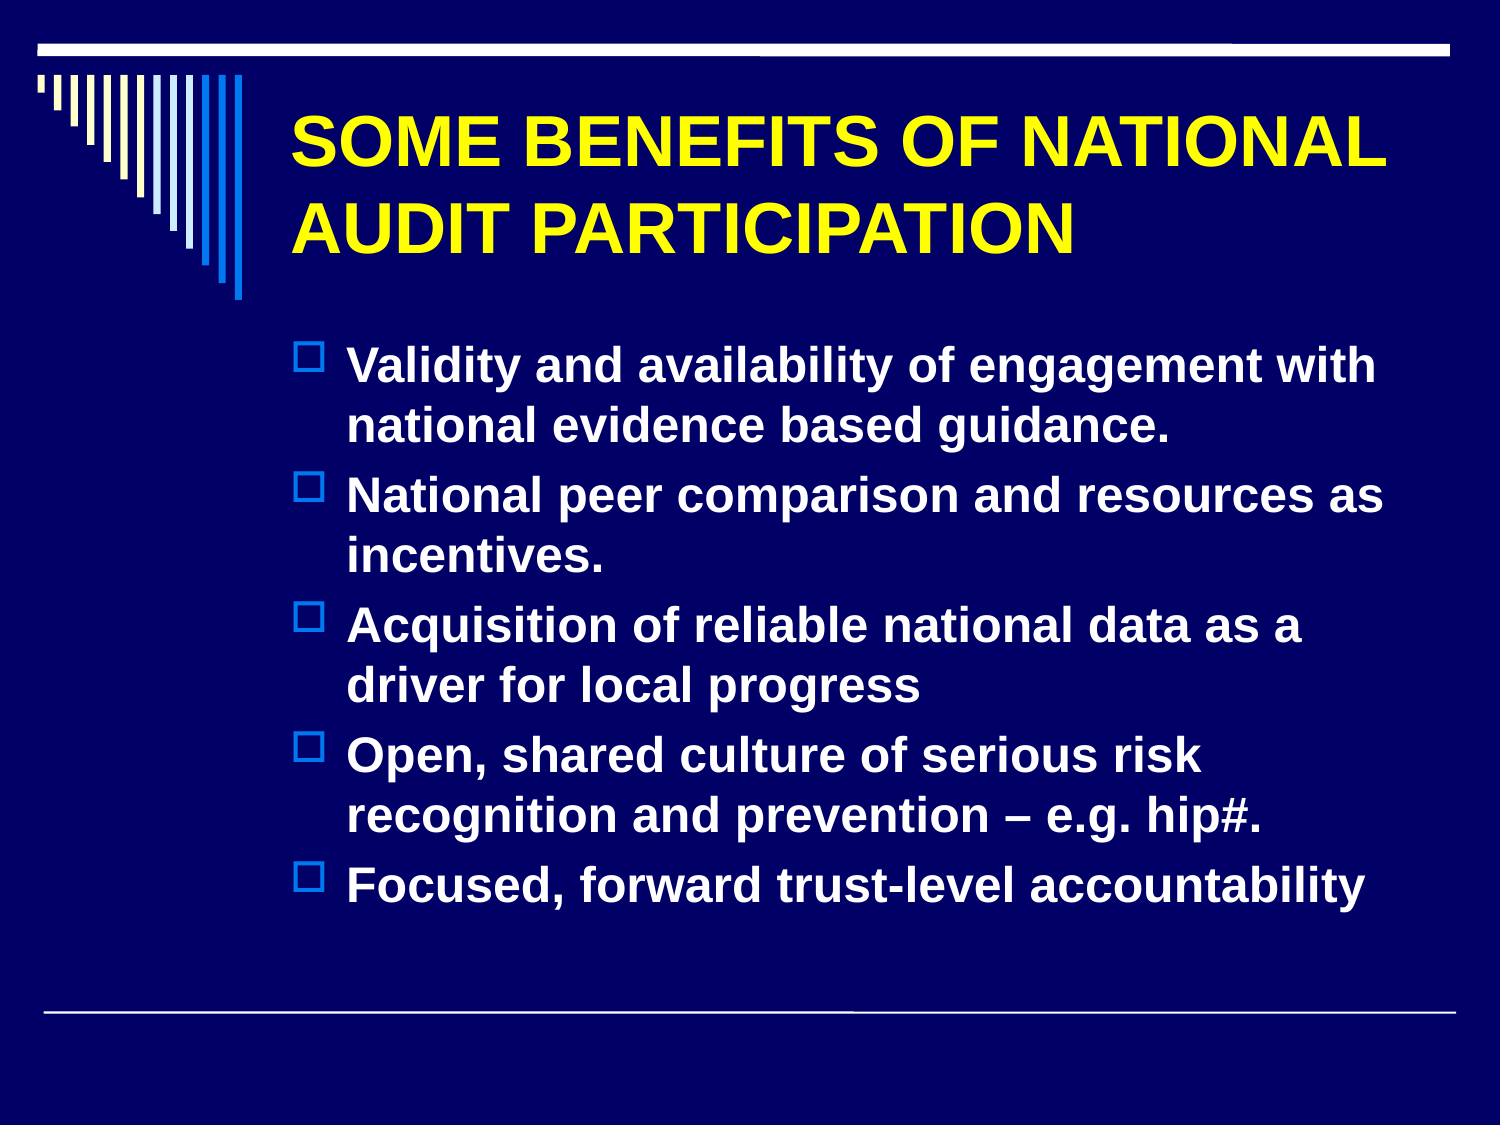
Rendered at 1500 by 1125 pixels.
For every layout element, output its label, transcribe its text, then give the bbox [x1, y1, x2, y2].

title SOME BENEFITS OF NATIONAL AUDIT PARTICIPATION [274, 74, 1426, 288]
list Validity and availability of engagement with national evidence based guidance. National peer comparison and resources as incentives. Acquisition of reliable national data as a driver for local progress Open, shared culture of serious risk recognition and prevention – e.g. hip#. Focused, forward trust-level accountability [274, 324, 1426, 1001]
